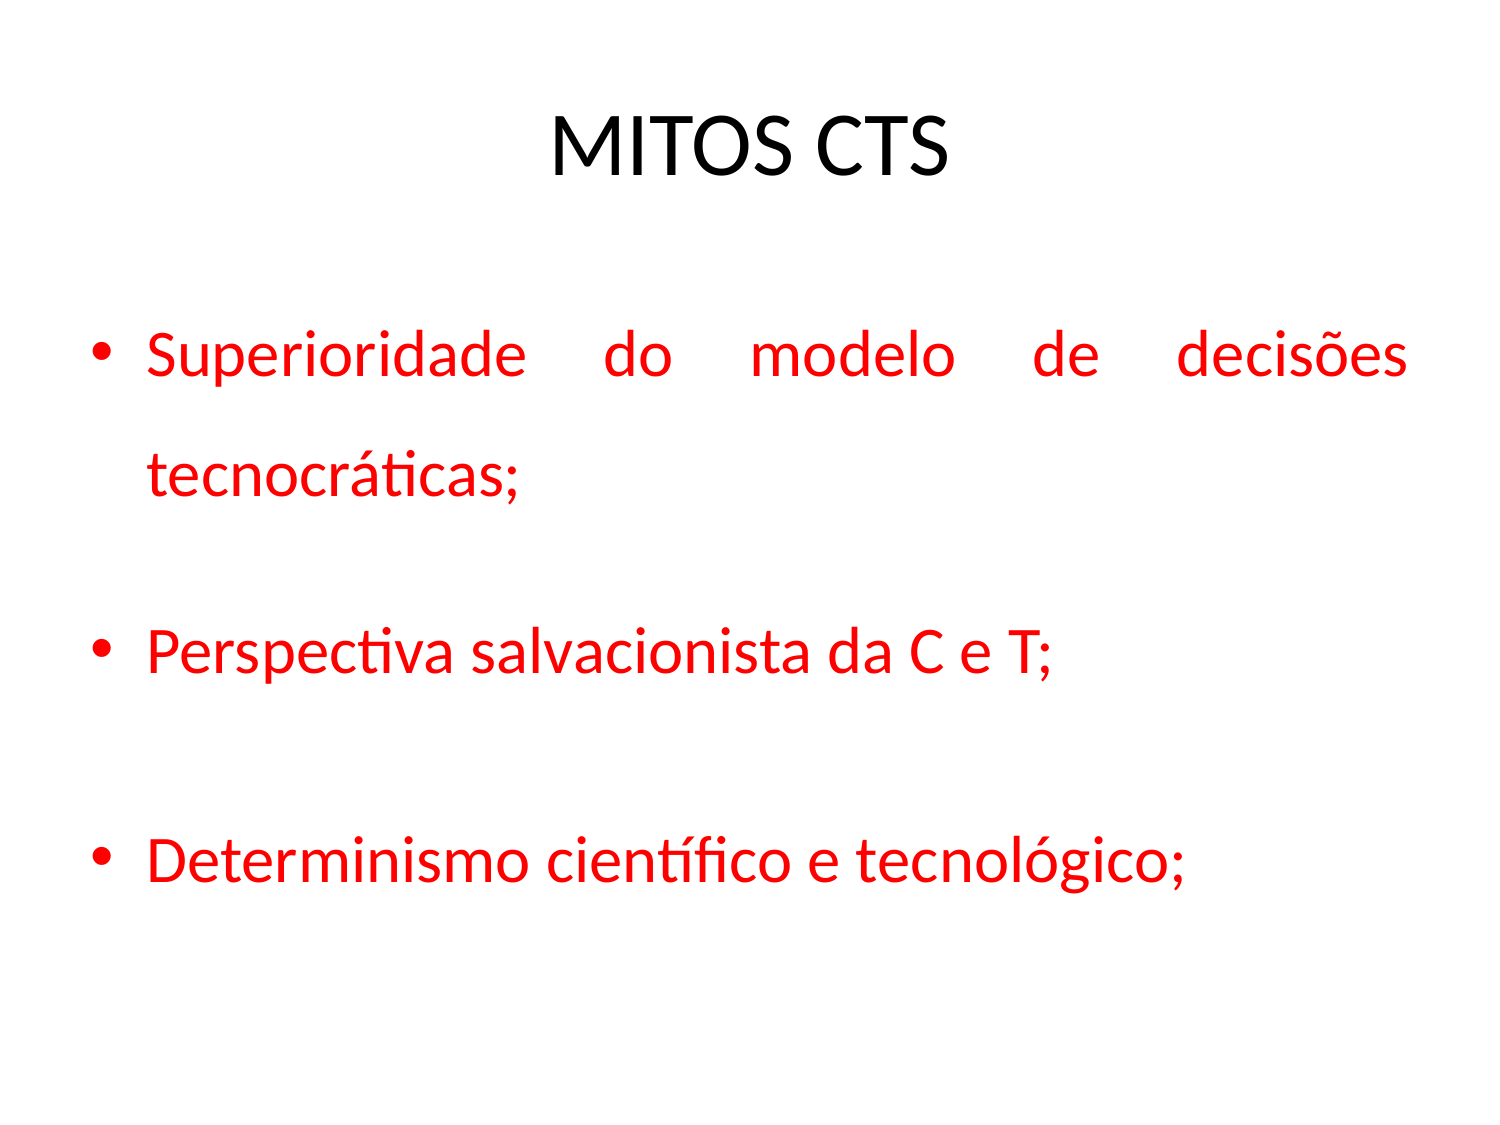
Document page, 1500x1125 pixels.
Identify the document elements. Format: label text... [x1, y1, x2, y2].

list Superioridade do modelo de decisões tecnocráticas; Perspectiva salvacionista da C e T; Determinismo científico e tecnológico; [75, 262, 1425, 1005]
title MITOS CTS [75, 45, 1425, 233]
